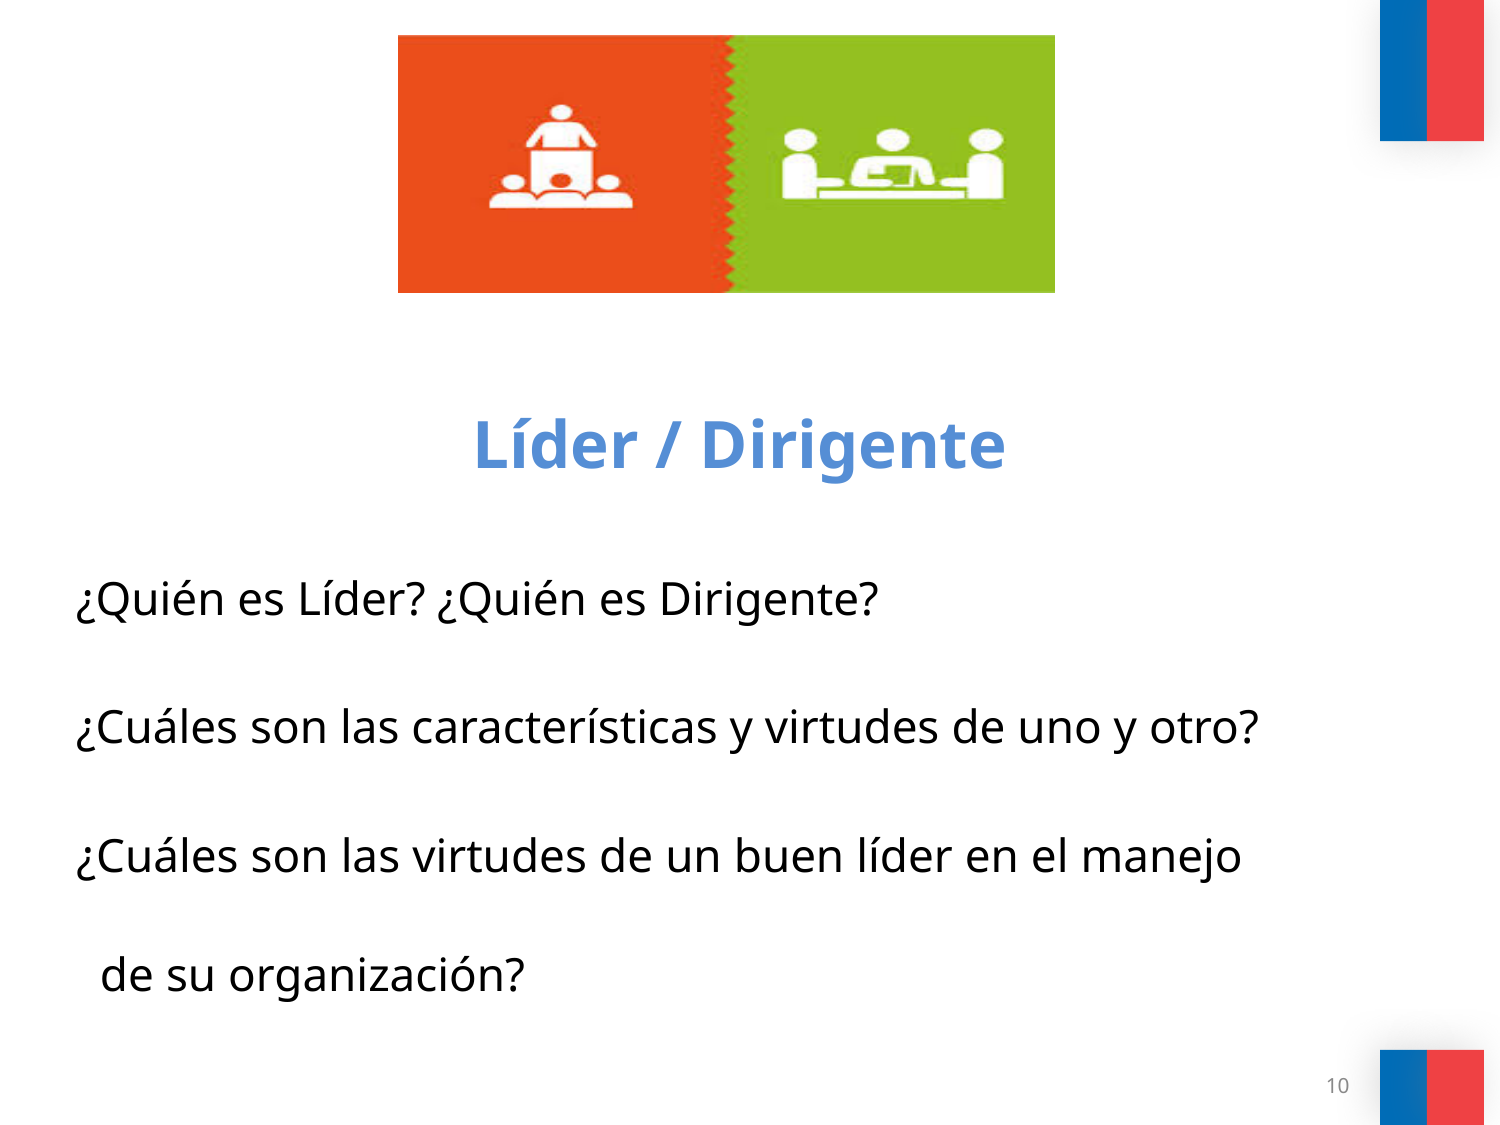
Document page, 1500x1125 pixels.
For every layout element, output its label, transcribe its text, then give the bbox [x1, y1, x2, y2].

title Líder / Dirigente [70, 81, 1410, 493]
picture [398, 34, 1055, 294]
slide_number 10 [1014, 1070, 1365, 1103]
list ¿Quién es Líder? ¿Quién es Dirigente? ¿Cuáles son las características y virtudes de uno y otro? ¿Cuáles son las virtudes de un buen líder en el manejo de su organización? [24, 562, 1454, 1067]
